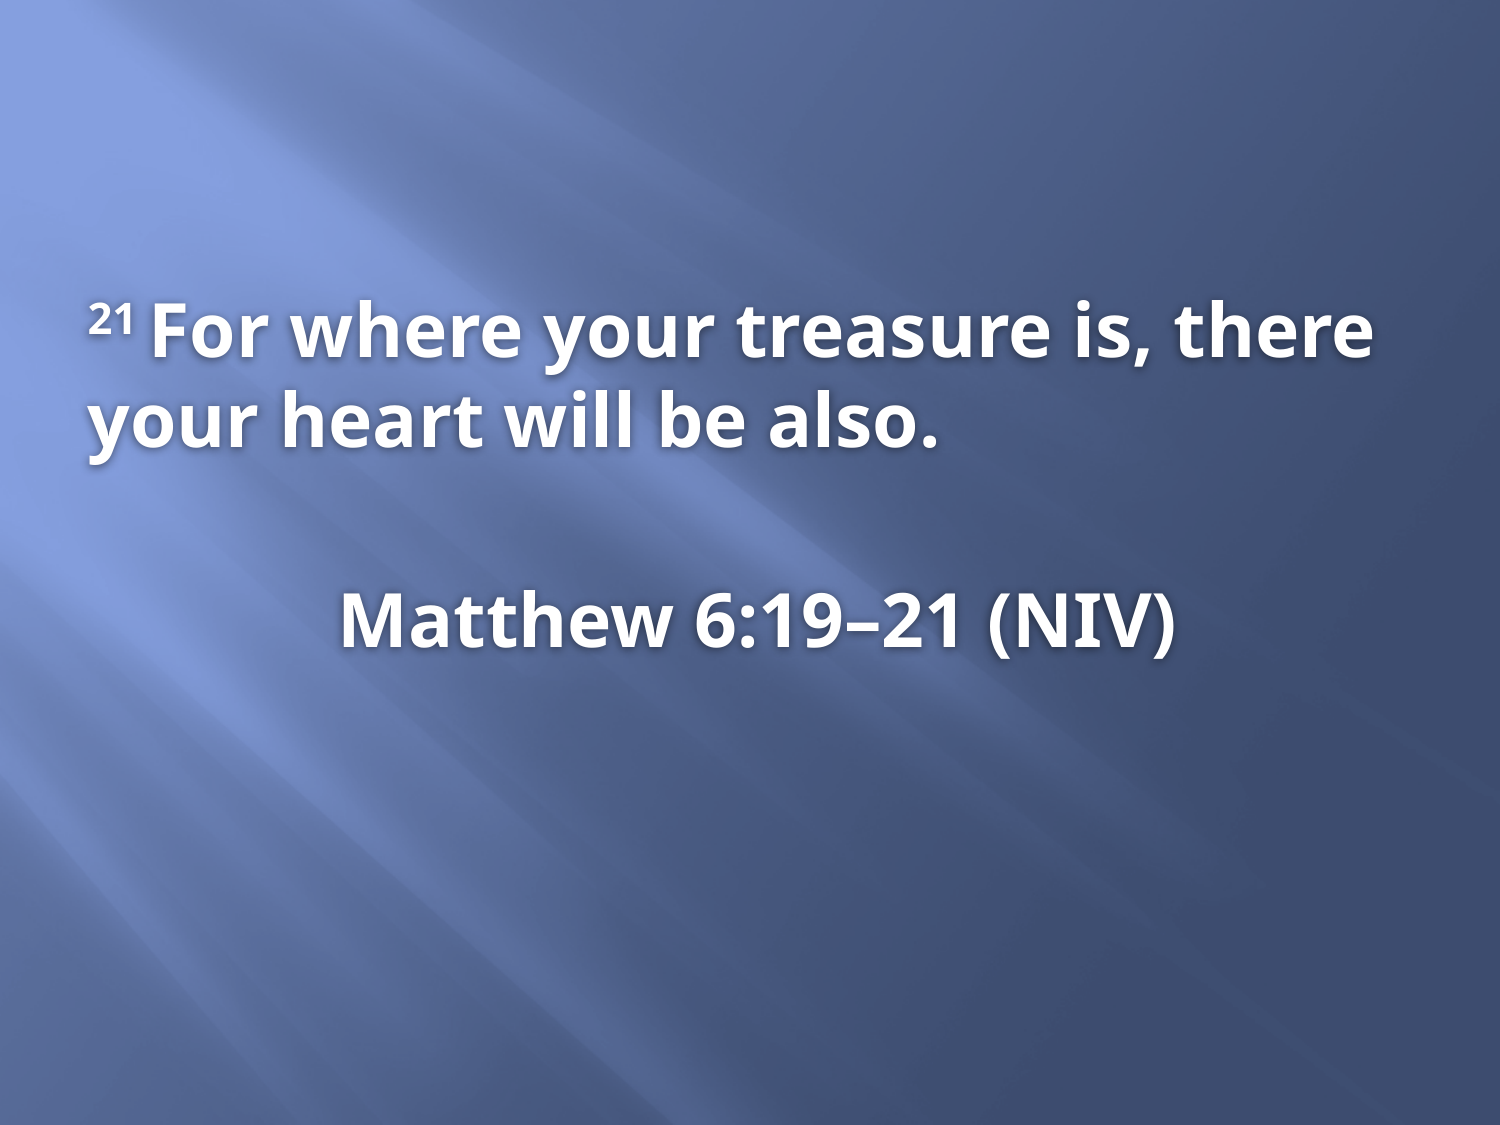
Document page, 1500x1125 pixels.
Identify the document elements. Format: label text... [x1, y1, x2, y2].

picture [0, 0, 1500, 1125]
list 21 For where your treasure is, there your heart will be also. Matthew 6:19–21 (NIV) [50, 274, 1463, 1075]
